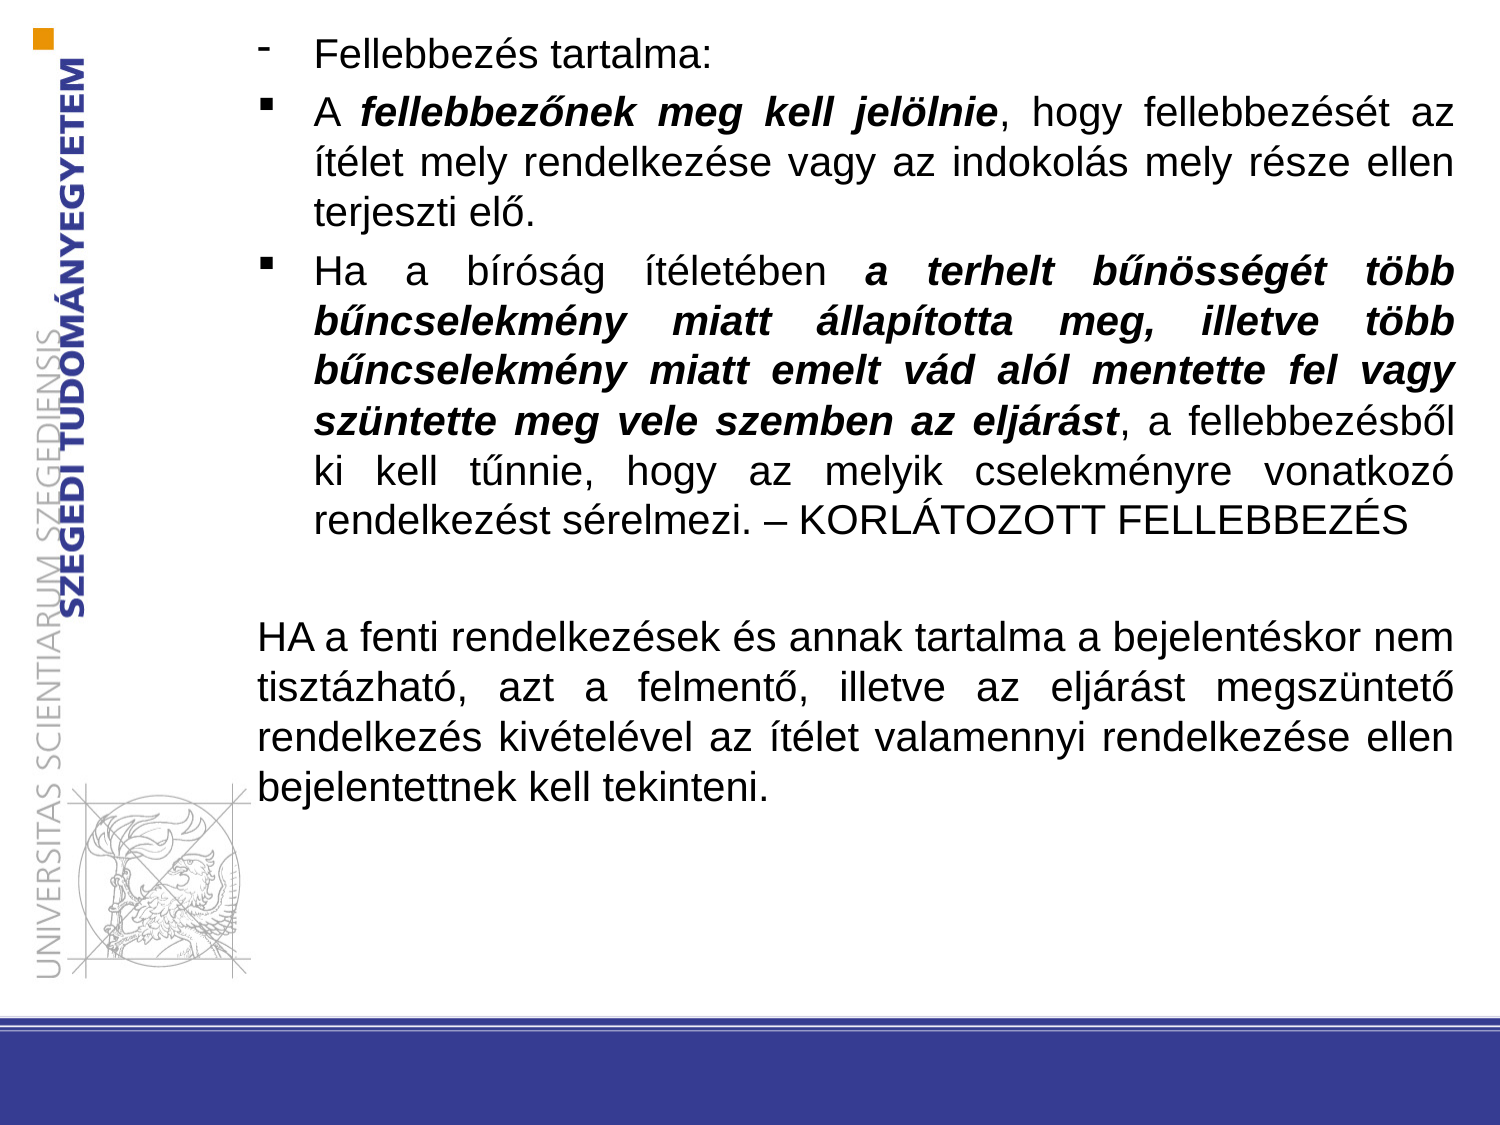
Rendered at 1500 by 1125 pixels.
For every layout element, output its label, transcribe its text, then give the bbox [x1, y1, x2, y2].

picture [0, 0, 1500, 1125]
list Fellebbezés tartalma: A fellebbezőnek meg kell jelölnie, hogy fellebbezését az ítélet mely rendelkezése vagy az indokolás mely része ellen terjeszti elő. Ha a bíróság ítéletében a terhelt bűnösségét több bűncselekmény miatt állapította meg, illetve több bűncselekmény miatt emelt vád alól mentette fel vagy szüntette meg vele szemben az eljárást, a fellebbezésből ki kell tűnnie, hogy az melyik cselekményre vonatkozó rendelkezést sérelmezi. – KORLÁTOZOTT FELLEBBEZÉS HA a fenti rendelkezések és annak tartalma a bejelentéskor nem tisztázható, azt a felmentő, illetve az eljárást megszüntető rendelkezés kivételével az ítélet valamennyi rendelkezése ellen bejelentettnek kell tekinteni. [242, 19, 1471, 1083]
